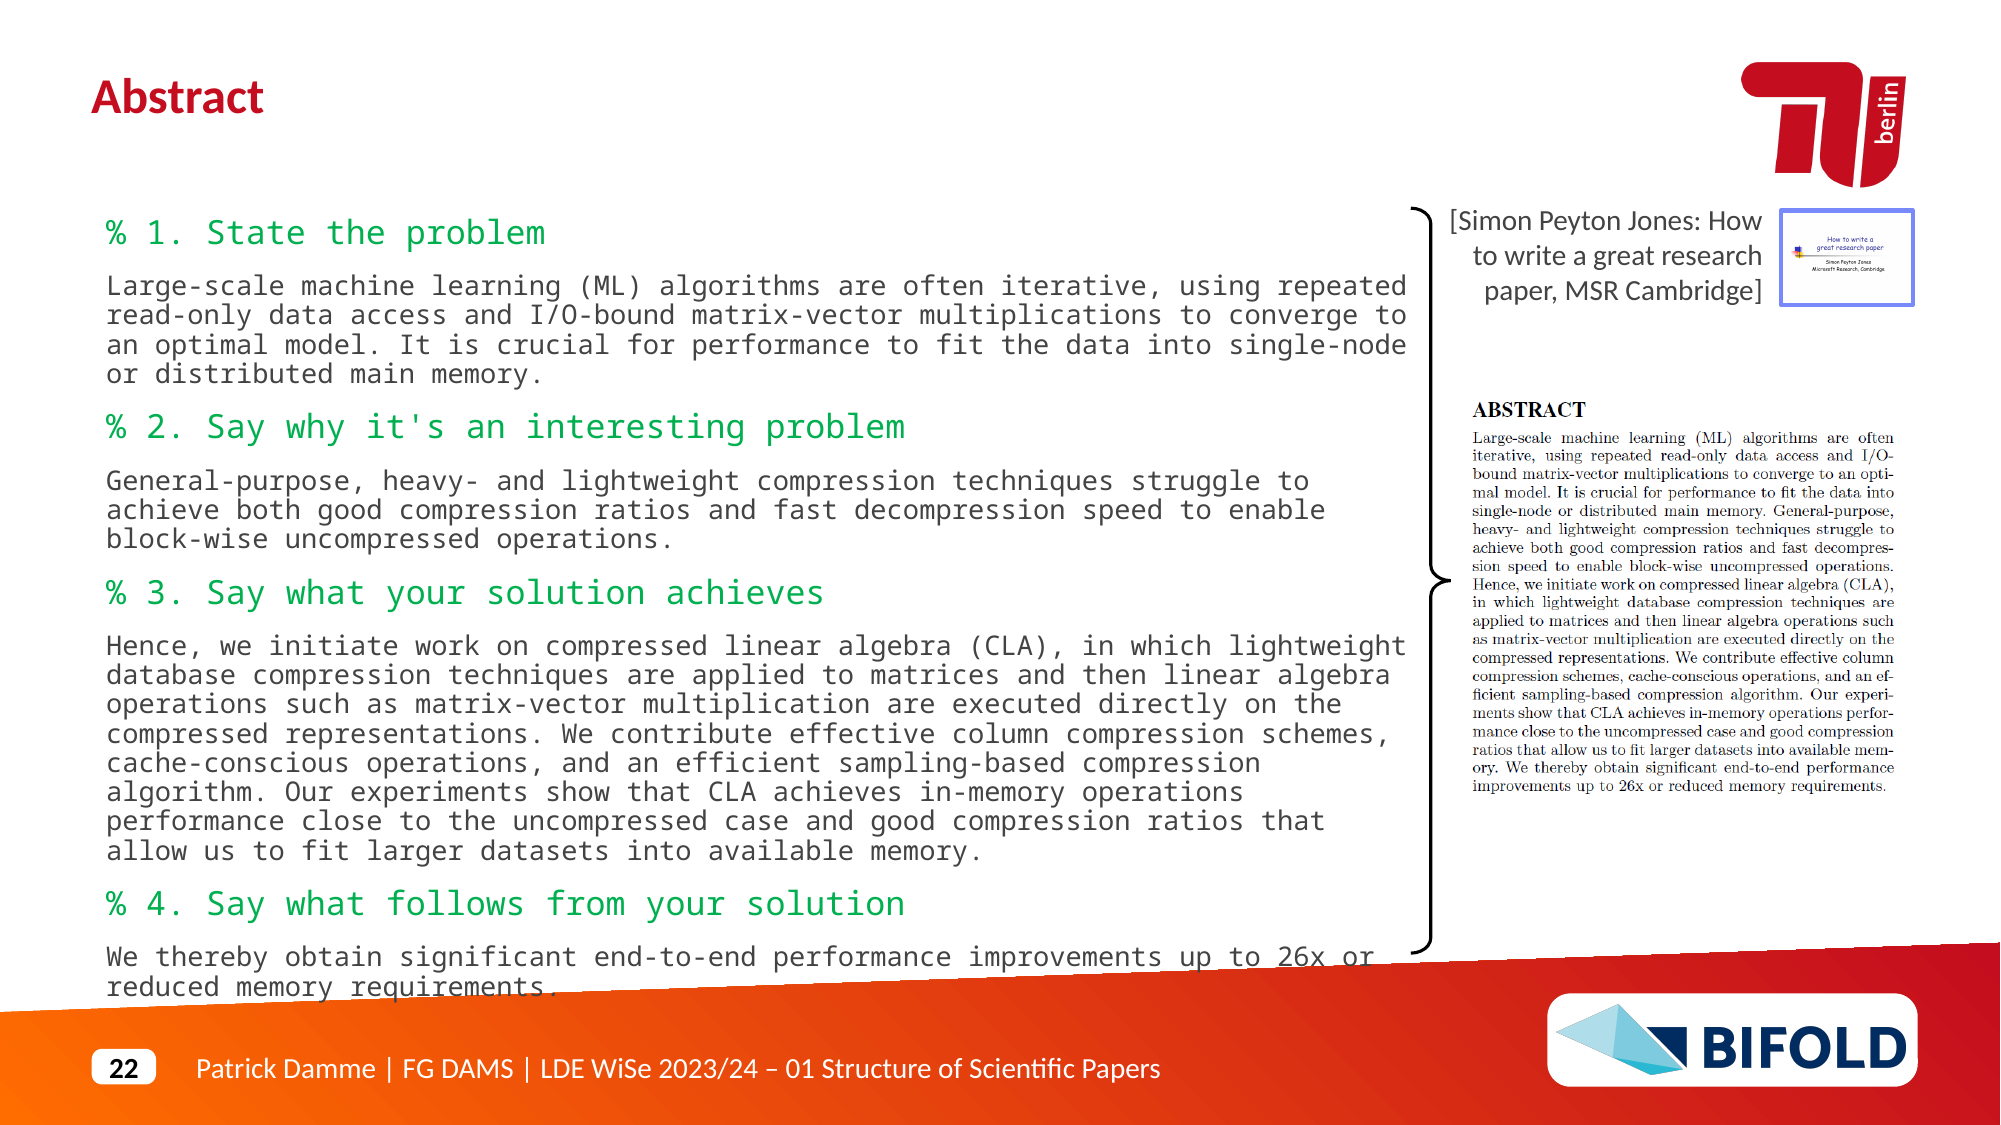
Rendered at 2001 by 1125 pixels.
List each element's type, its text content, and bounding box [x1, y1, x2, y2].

picture [1556, 1004, 1906, 1075]
picture [1782, 212, 1911, 303]
picture [1467, 396, 1898, 797]
list Abstract [91, 65, 1455, 183]
text_box [Simon Peyton Jones: How to write a great research paper, MSR Cambridge] [1435, 193, 1763, 314]
text_box [1410, 207, 1451, 954]
text_box % 1. State the problem Large-scale machine learning (ML) algorithms are often iterative, using repeated read-only data access and I/O-bound matrix-vector multiplications to converge to an optimal model. It is crucial for performance to fit the data into single-node or distributed main memory. % 2. Say why it's an interesting problem General-purpose, heavy- and lightweight compression techniques struggle to achieve both good compression ratios and fast decompression speed to enable block-wise uncompressed operations. % 3. Say what your solution achieves Hence, we initiate work on compressed linear algebra (CLA), in which lightweight database compression techniques are applied to matrices and then linear algebra operations such as matrix-vector multiplication are executed directly on the compressed representations. We contribute effective column compression schemes, cache-conscious operations, and an efficient sampling-based compression algorithm. Our experiments show that CLA achieves in-memory operations performance close to the uncompressed case and good compression ratios that allow us to fit larger datasets into available memory. % 4. Say what follows from your solution We thereby obtain significant end-to-end performance improvements up to 26x or reduced memory requirements. [91, 208, 1436, 1019]
picture [1741, 62, 1906, 188]
